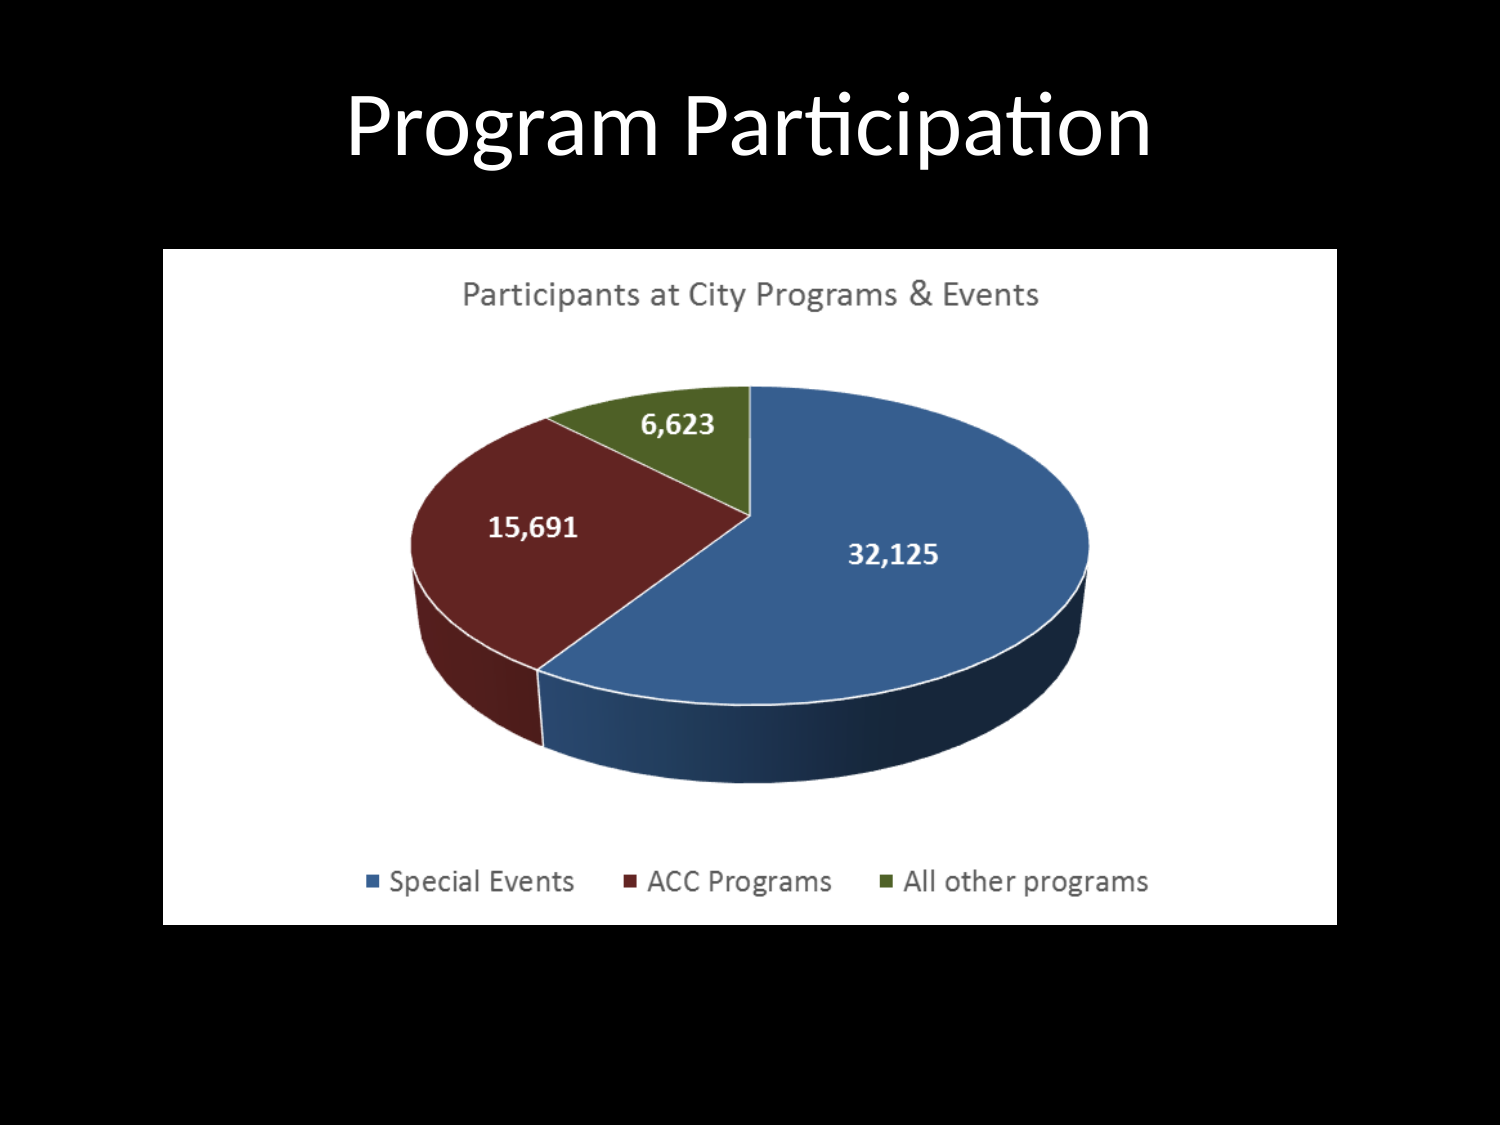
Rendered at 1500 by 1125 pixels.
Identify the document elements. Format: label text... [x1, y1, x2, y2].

picture [163, 249, 1337, 926]
title Program Participation [75, 24, 1425, 213]
